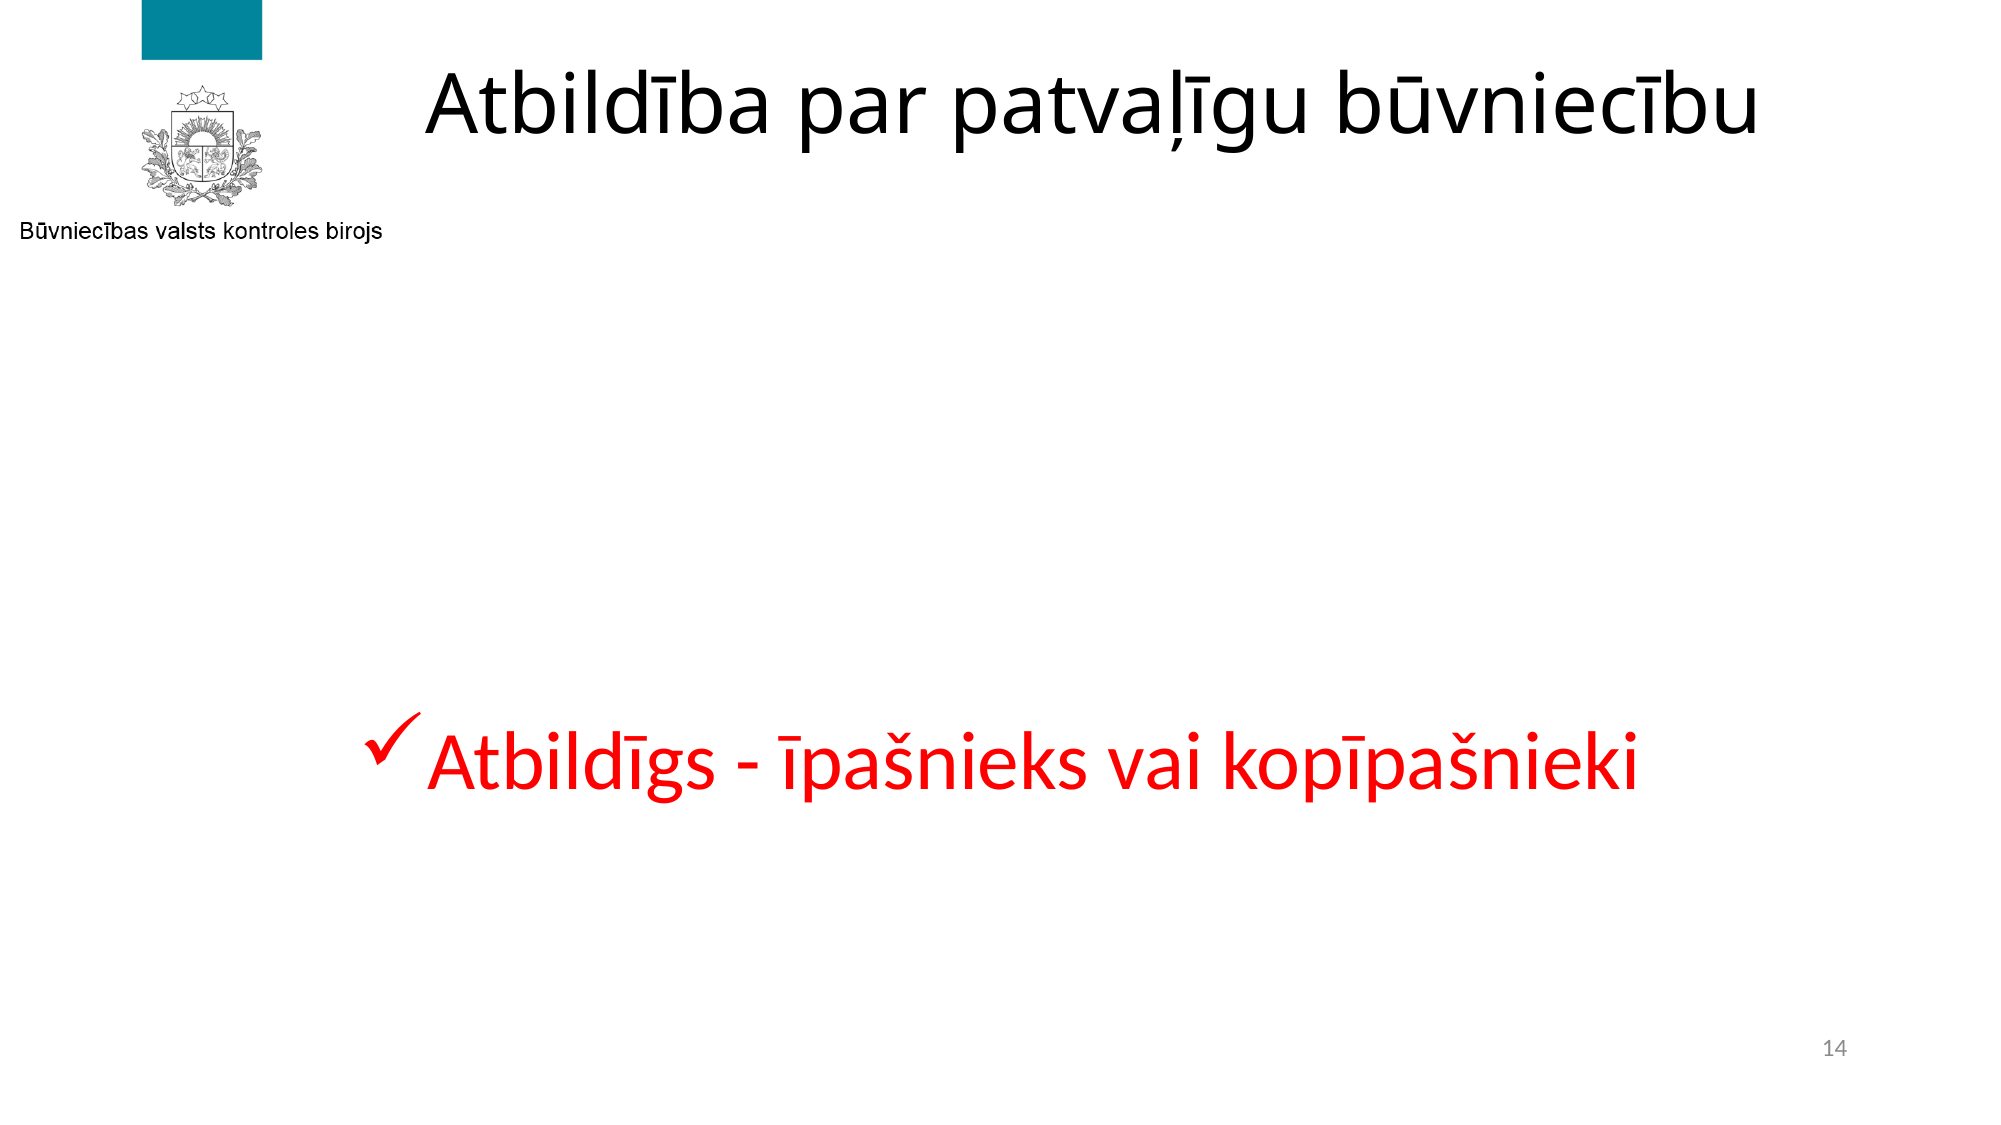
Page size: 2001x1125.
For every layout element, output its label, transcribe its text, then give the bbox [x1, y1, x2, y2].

picture [0, 0, 392, 261]
slide_number 14 [1412, 1016, 1863, 1077]
list Atbildīgs - īpašnieks vai kopīpašnieki [137, 299, 1863, 1014]
title Atbildība par patvaļīgu būvniecību [410, 0, 1904, 215]
